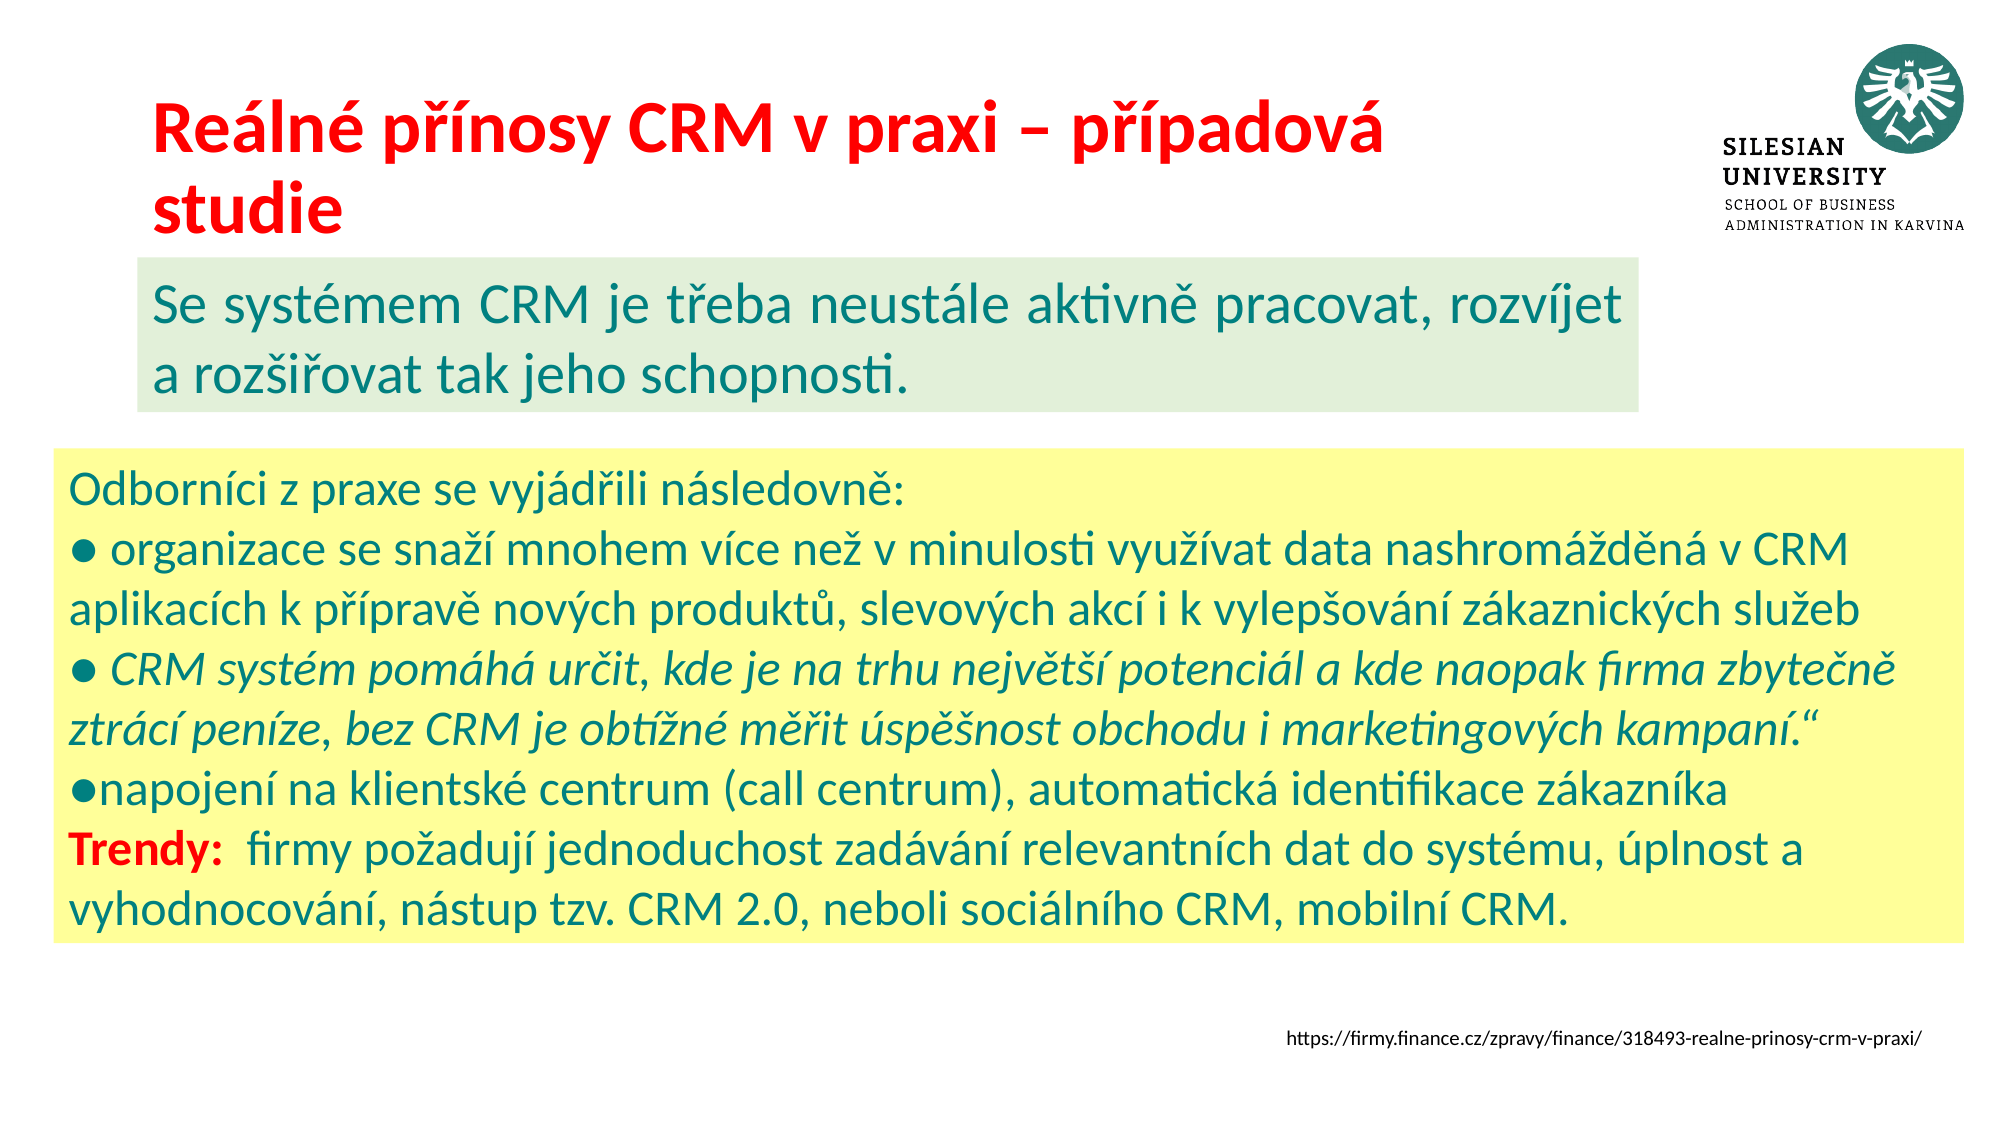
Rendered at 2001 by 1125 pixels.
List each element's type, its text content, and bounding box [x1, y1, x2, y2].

picture [1723, 44, 1964, 230]
text_box https://firmy.finance.cz/zpravy/finance/318493-realne-prinosy-crm-v-praxi/ [1271, 1017, 2000, 1058]
text_box Odborníci z praxe se vyjádřili následovně: ● organizace se snaží mnohem více než v minulosti využívat data nashromážděná v CRM aplikacích k přípravě nových produktů, slevových akcí i k vylepšování zákaznických služeb ● CRM systém pomáhá určit, kde je na trhu největší potenciál a kde naopak firma zbytečně ztrácí peníze, bez CRM je obtížné měřit úspěšnost obchodu i marketingových kampaní.“ ●napojení na klientské centrum (call centrum), automatická identifikace zákazníka Trendy: firmy požadují jednoduchost zadávání relevantních dat do systému, úplnost a vyhodnocování, nástup tzv. CRM 2.0, neboli sociálního CRM, mobilní CRM. [53, 448, 1964, 944]
title Reálné přínosy CRM v praxi – případová studie [137, 59, 1411, 257]
text_box Se systémem CRM je třeba neustále aktivně pracovat, rozvíjet a rozšiřovat tak jeho schopnosti. [137, 257, 1639, 413]
